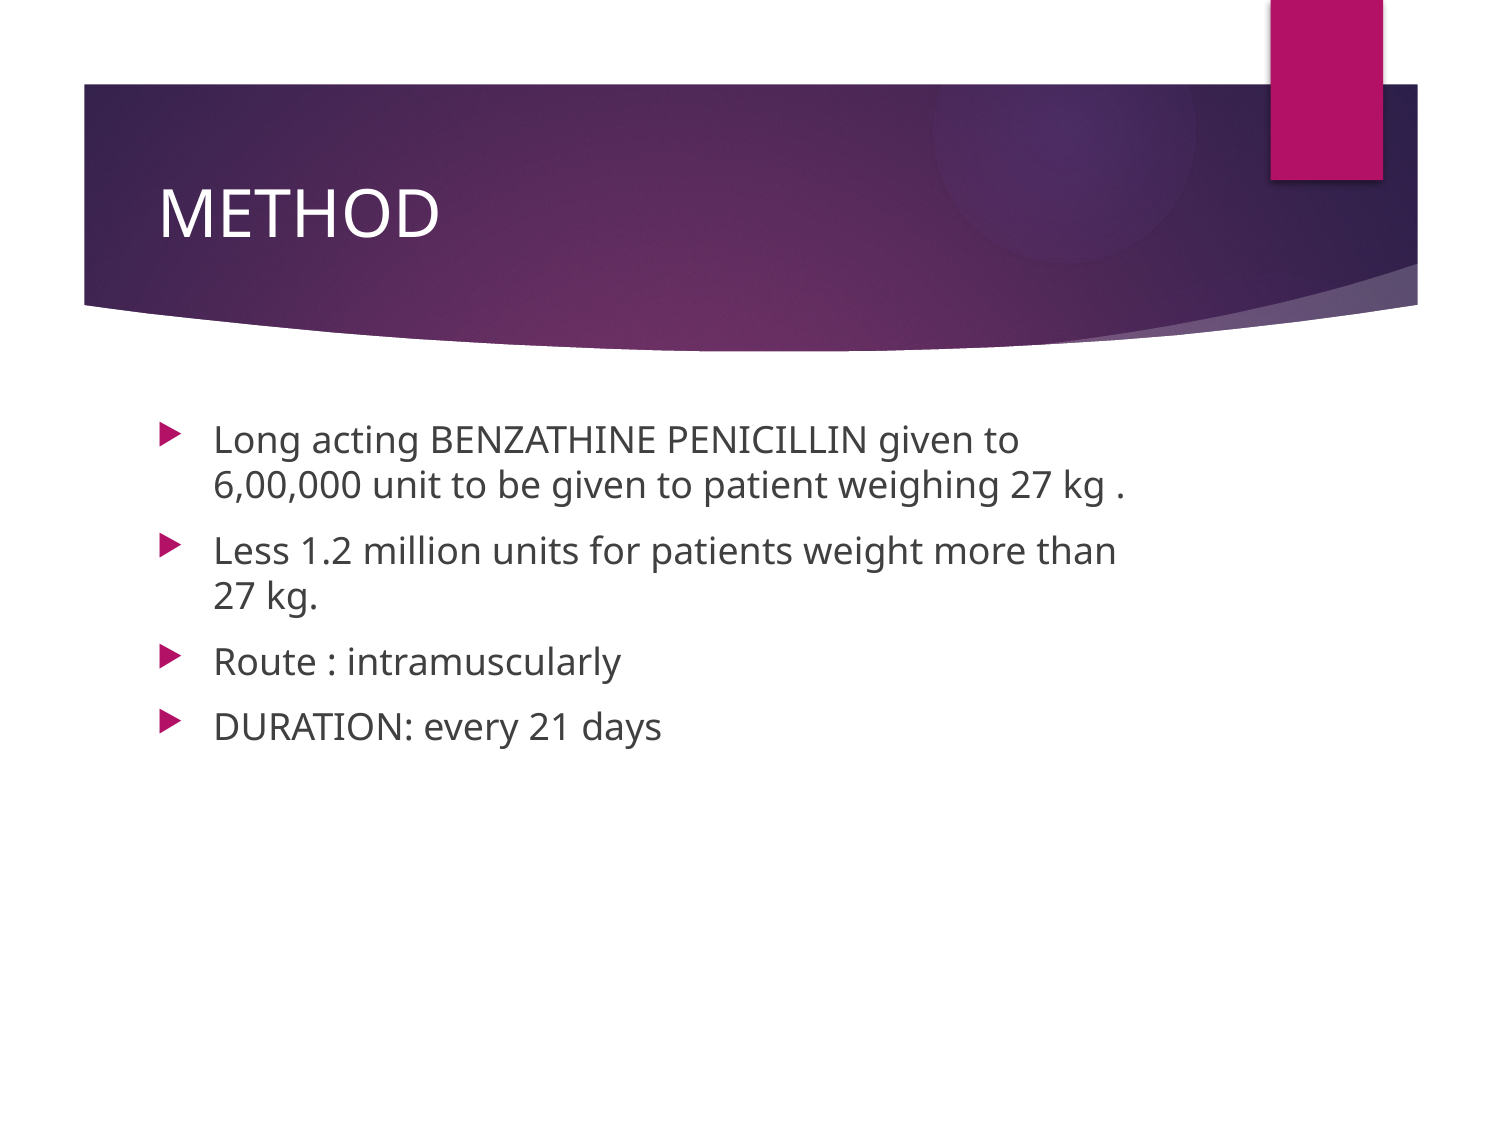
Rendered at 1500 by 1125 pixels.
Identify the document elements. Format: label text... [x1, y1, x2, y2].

list Long acting BENZATHINE PENICILLIN given to 6,00,000 unit to be given to patient weighing 27 kg . Less 1.2 million units for patients weight more than 27 kg. Route : intramuscularly DURATION: every 21 days [141, 408, 1183, 988]
title METHOD [142, 152, 1183, 269]
